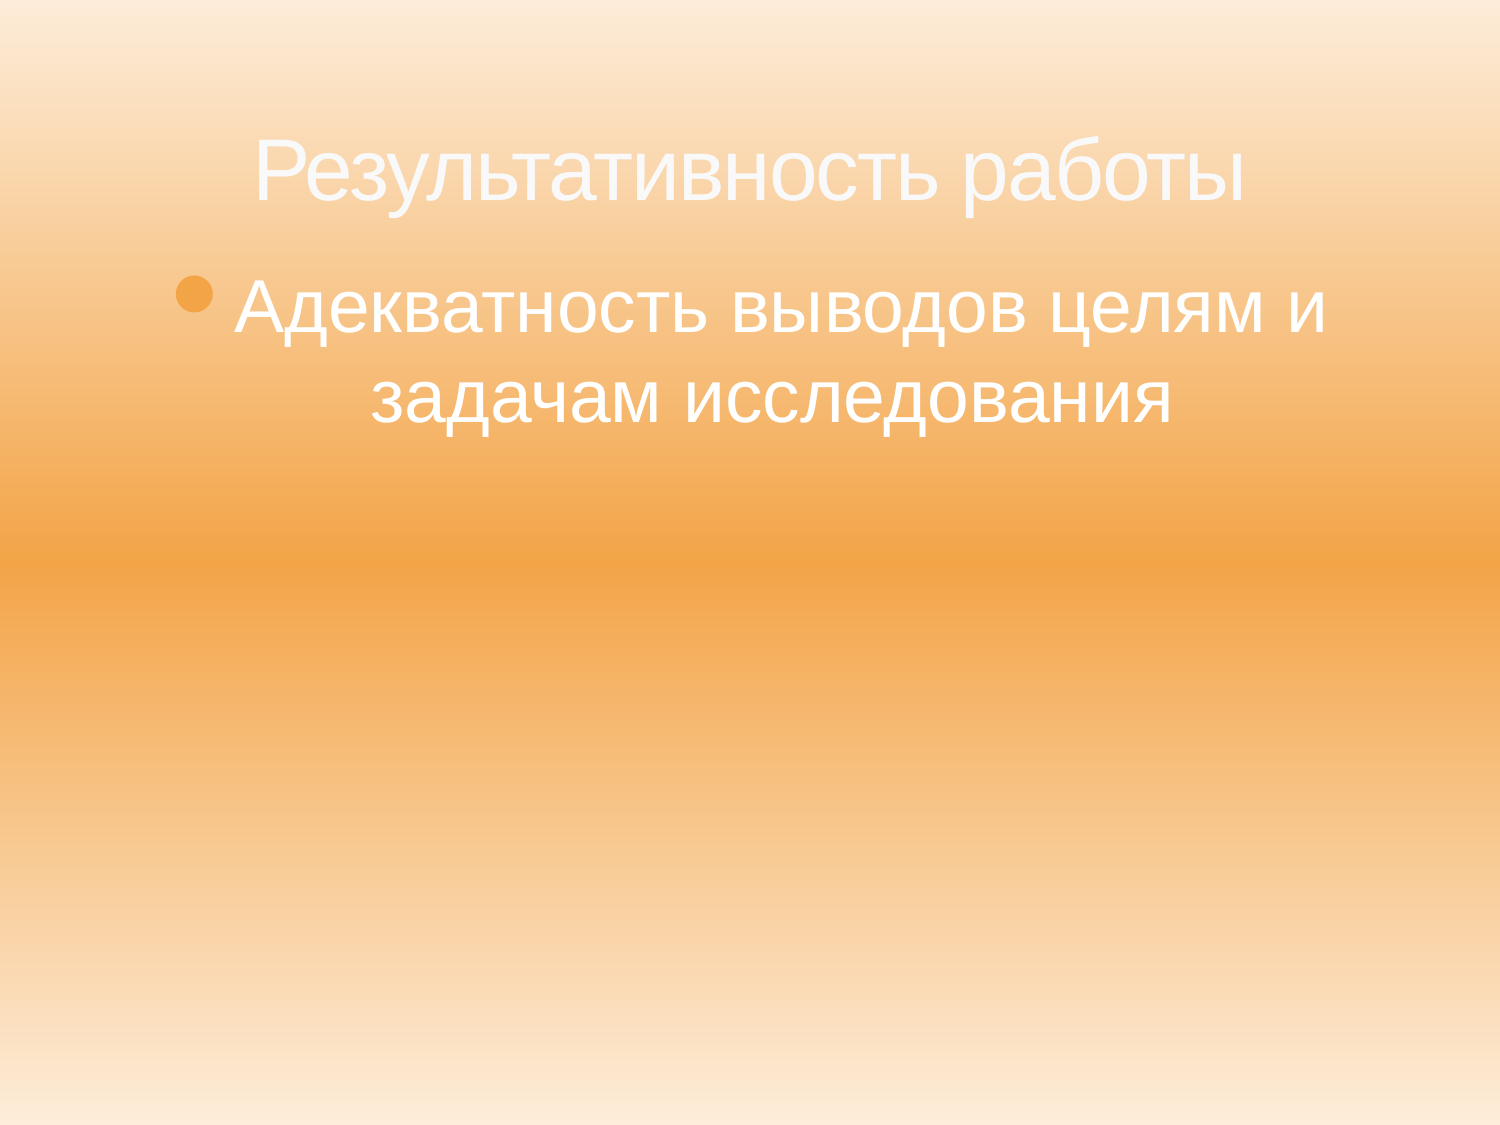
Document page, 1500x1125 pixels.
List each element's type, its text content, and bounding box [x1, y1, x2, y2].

list Адекватность выводов целям и задачам исследования [75, 249, 1425, 1000]
title Результативность работы [74, 24, 1425, 225]
